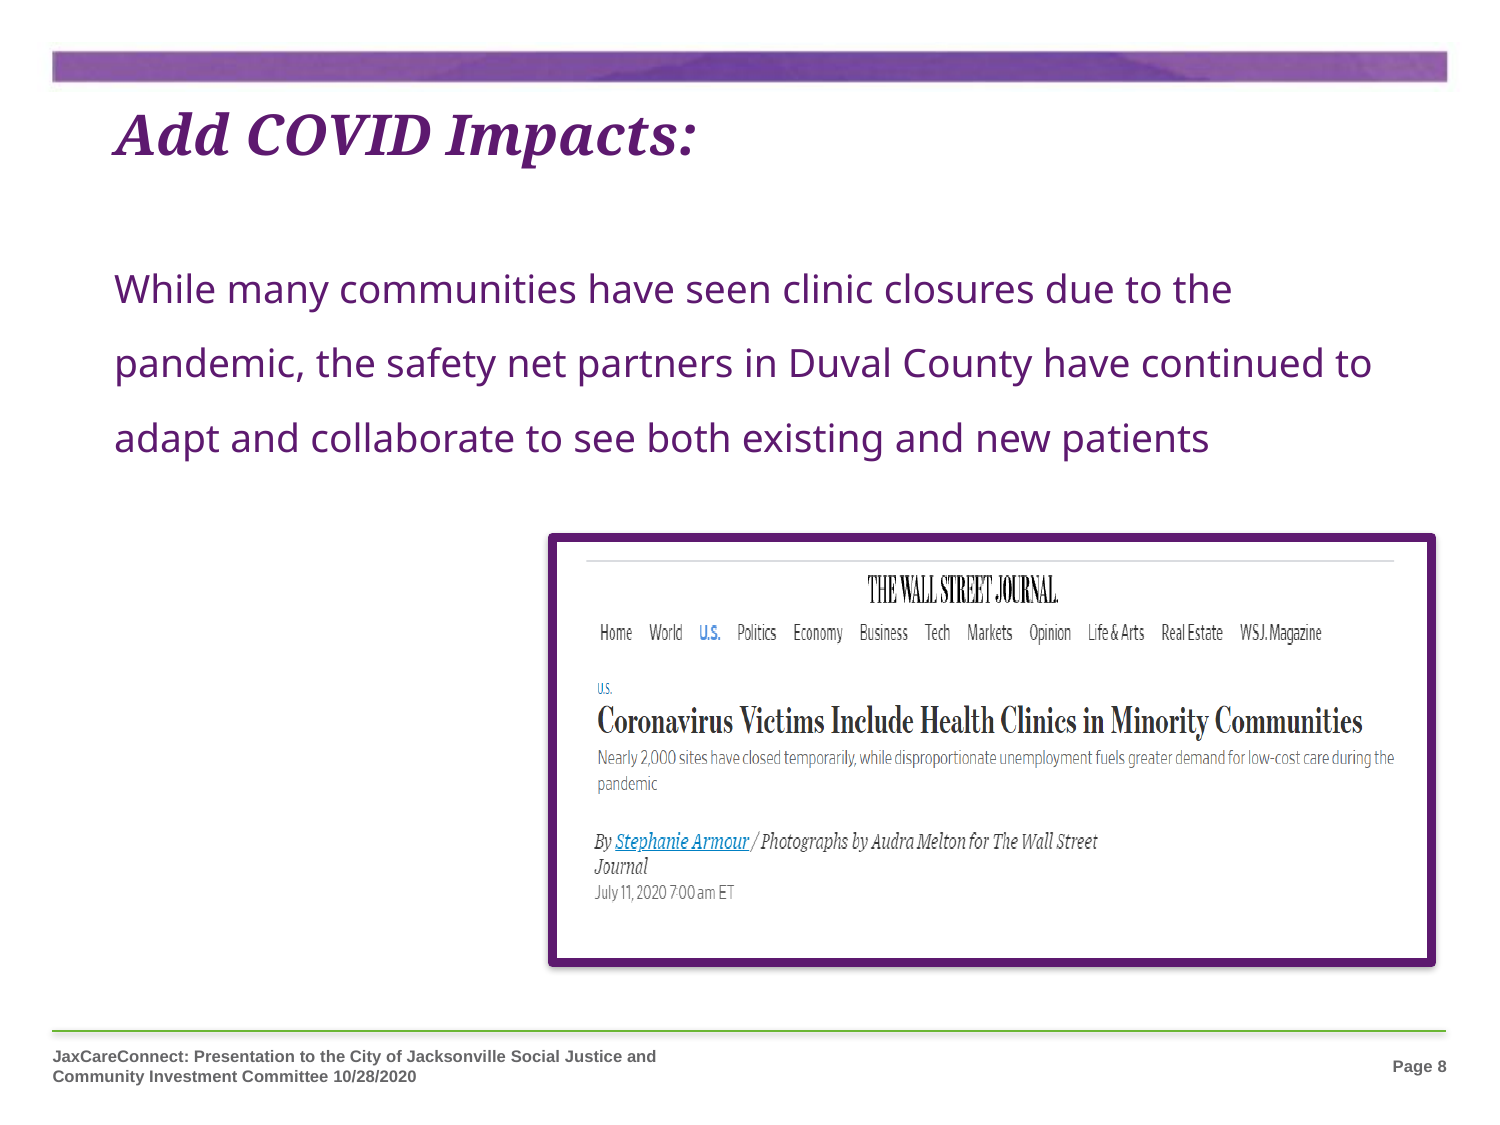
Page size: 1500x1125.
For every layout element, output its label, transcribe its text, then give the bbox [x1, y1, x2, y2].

picture [37, 42, 1463, 92]
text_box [552, 537, 1432, 963]
slide_number Page 8 [1111, 1035, 1462, 1096]
text_box While many communities have seen clinic closures due to the pandemic, the safety net partners in Duval County have continued to adapt and collaborate to see both existing and new patients [99, 228, 1437, 520]
text_box Add COVID Impacts: [99, 99, 1454, 183]
footer JaxCareConnect: Presentation to the City of Jacksonville Social Justice and Community Investment Committee 10/28/2020 [37, 1035, 763, 1096]
